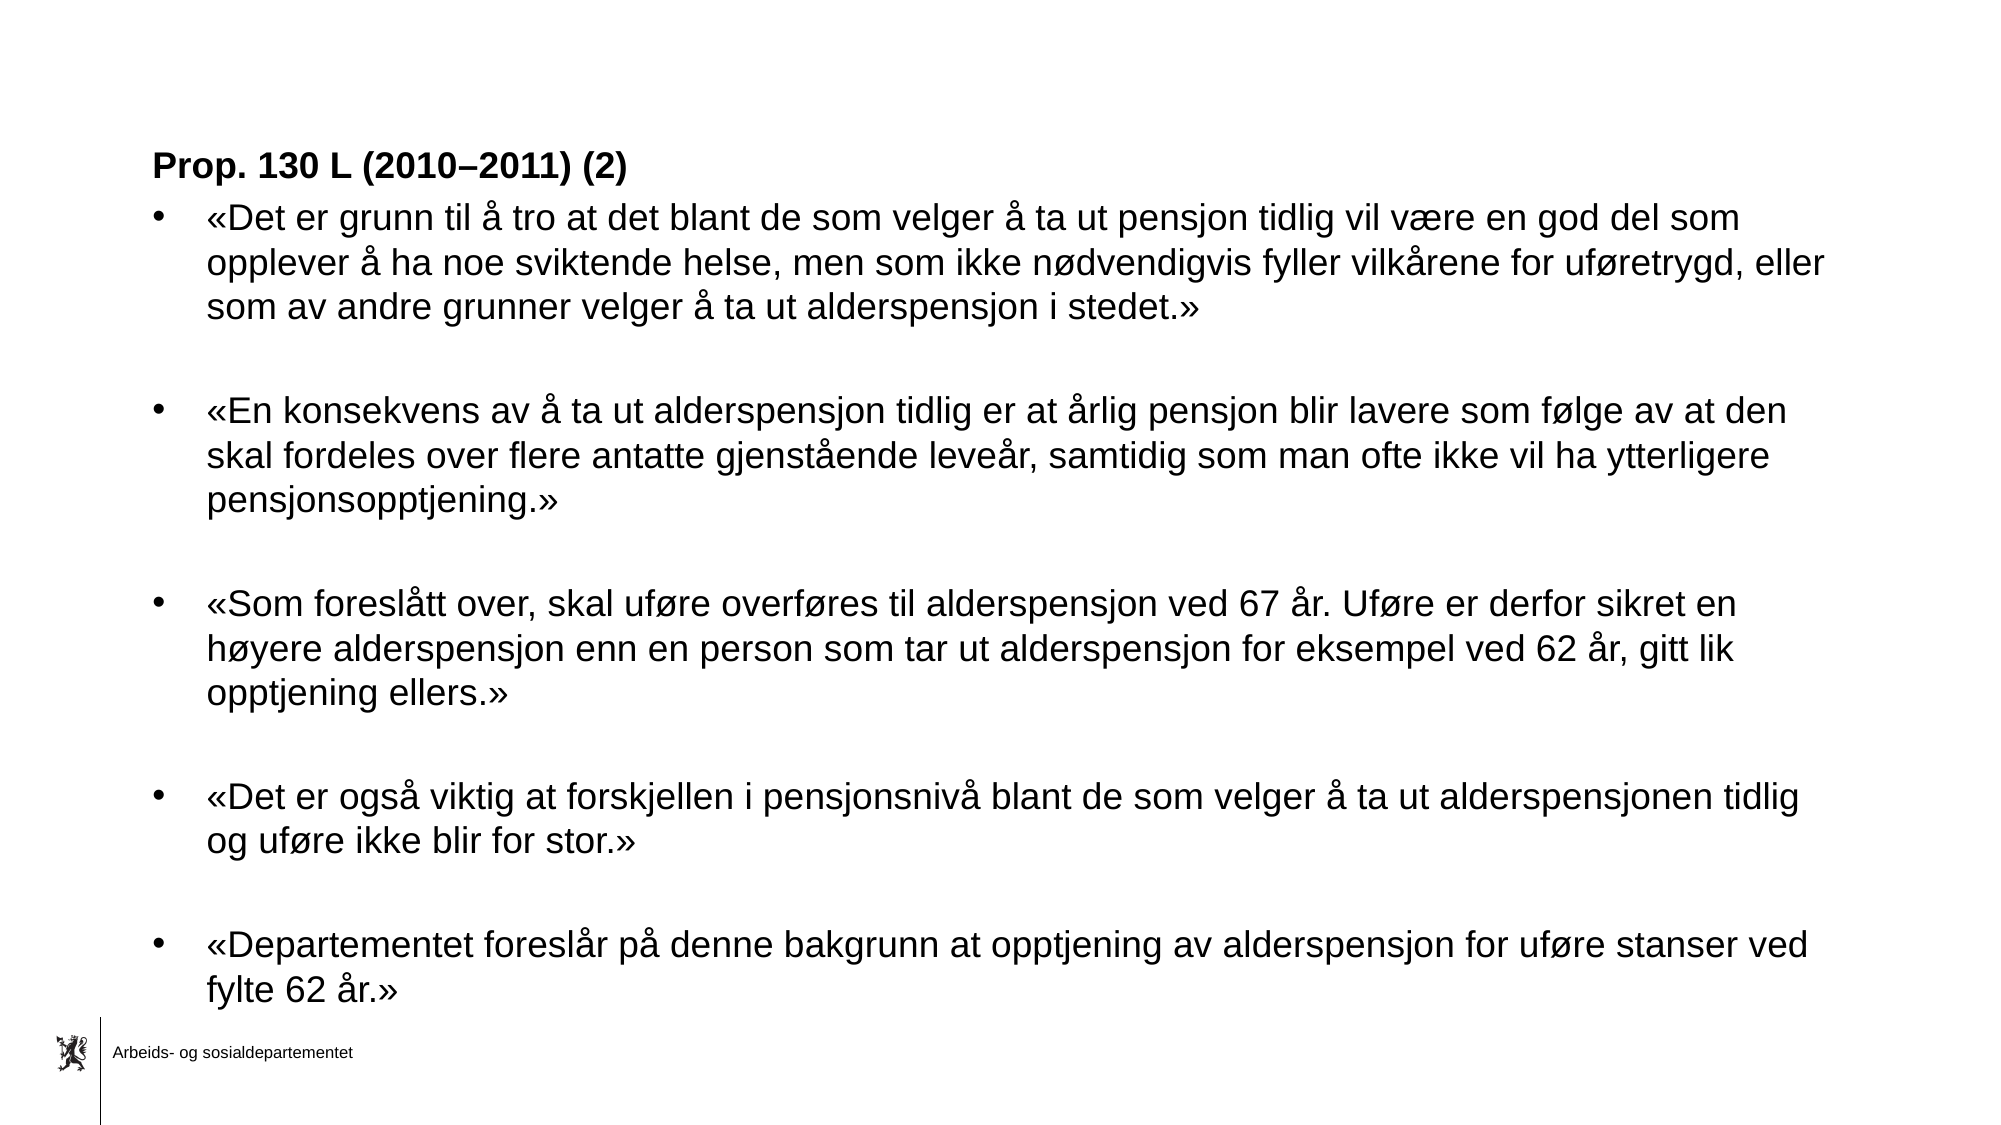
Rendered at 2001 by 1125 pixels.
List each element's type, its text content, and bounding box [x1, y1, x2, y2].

picture [56, 1035, 87, 1072]
list Prop. 130 L (2010­–2011) (2) «Det er grunn til å tro at det blant de som velger å ta ut pensjon tidlig vil være en god del som opplever å ha noe sviktende helse, men som ikke nødvendigvis fyller vilkårene for uføretrygd, eller som av andre grunner velger å ta ut alderspensjon i stedet.» «En konsekvens av å ta ut alderspensjon tidlig er at årlig pensjon blir lavere som følge av at den skal fordeles over flere antatte gjenstående leveår, samtidig som man ofte ikke vil ha ytterligere pensjonsopptjening.» «Som foreslått over, skal uføre overføres til alderspensjon ved 67 år. Uføre er derfor sikret en høyere alderspensjon enn en person som tar ut alderspensjon for eksempel ved 62 år, gitt lik opptjening ellers.» «Det er også viktig at forskjellen i pensjonsnivå blant de som velger å ta ut alderspensjonen tidlig og uføre ikke blir for stor.» «Departementet foreslår på denne bakgrunn at opptjening av alderspensjon for uføre stanser ved fylte 62 år.» [137, 133, 1863, 1026]
